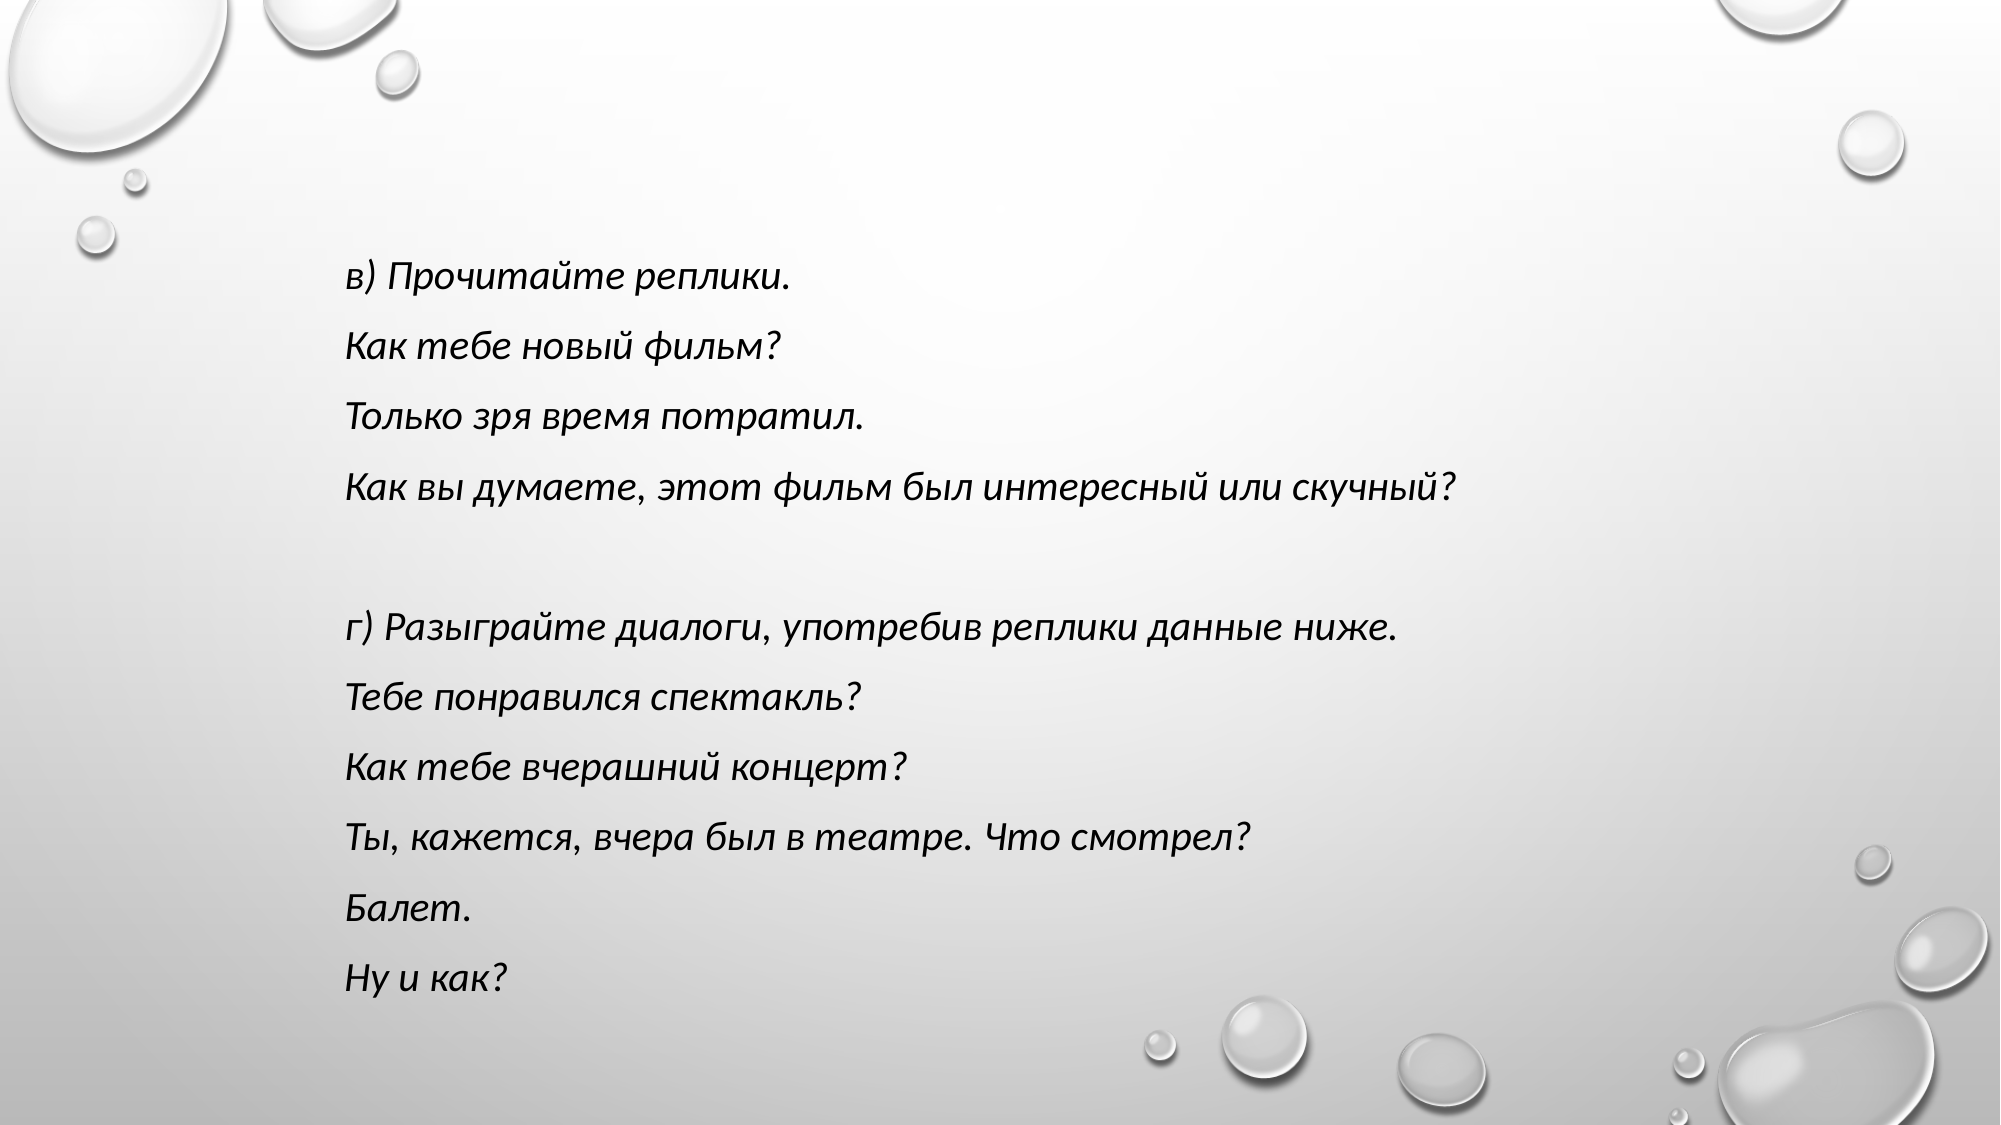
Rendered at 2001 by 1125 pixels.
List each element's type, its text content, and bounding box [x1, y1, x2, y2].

text_box в) Прочитайте реплики. Как тебе новый фильм? Только зря время потратил. Как вы думаете, этот фильм был интересный или скучный? г) Разыграйте диалоги, употребив реплики данные ниже. Тебе понравился спектакль? Как тебе вчерашний концерт? Ты, кажется, вчера был в театре. Что смотрел? Балет. Ну и как? [329, 237, 1619, 1007]
picture [0, 0, 2000, 1125]
